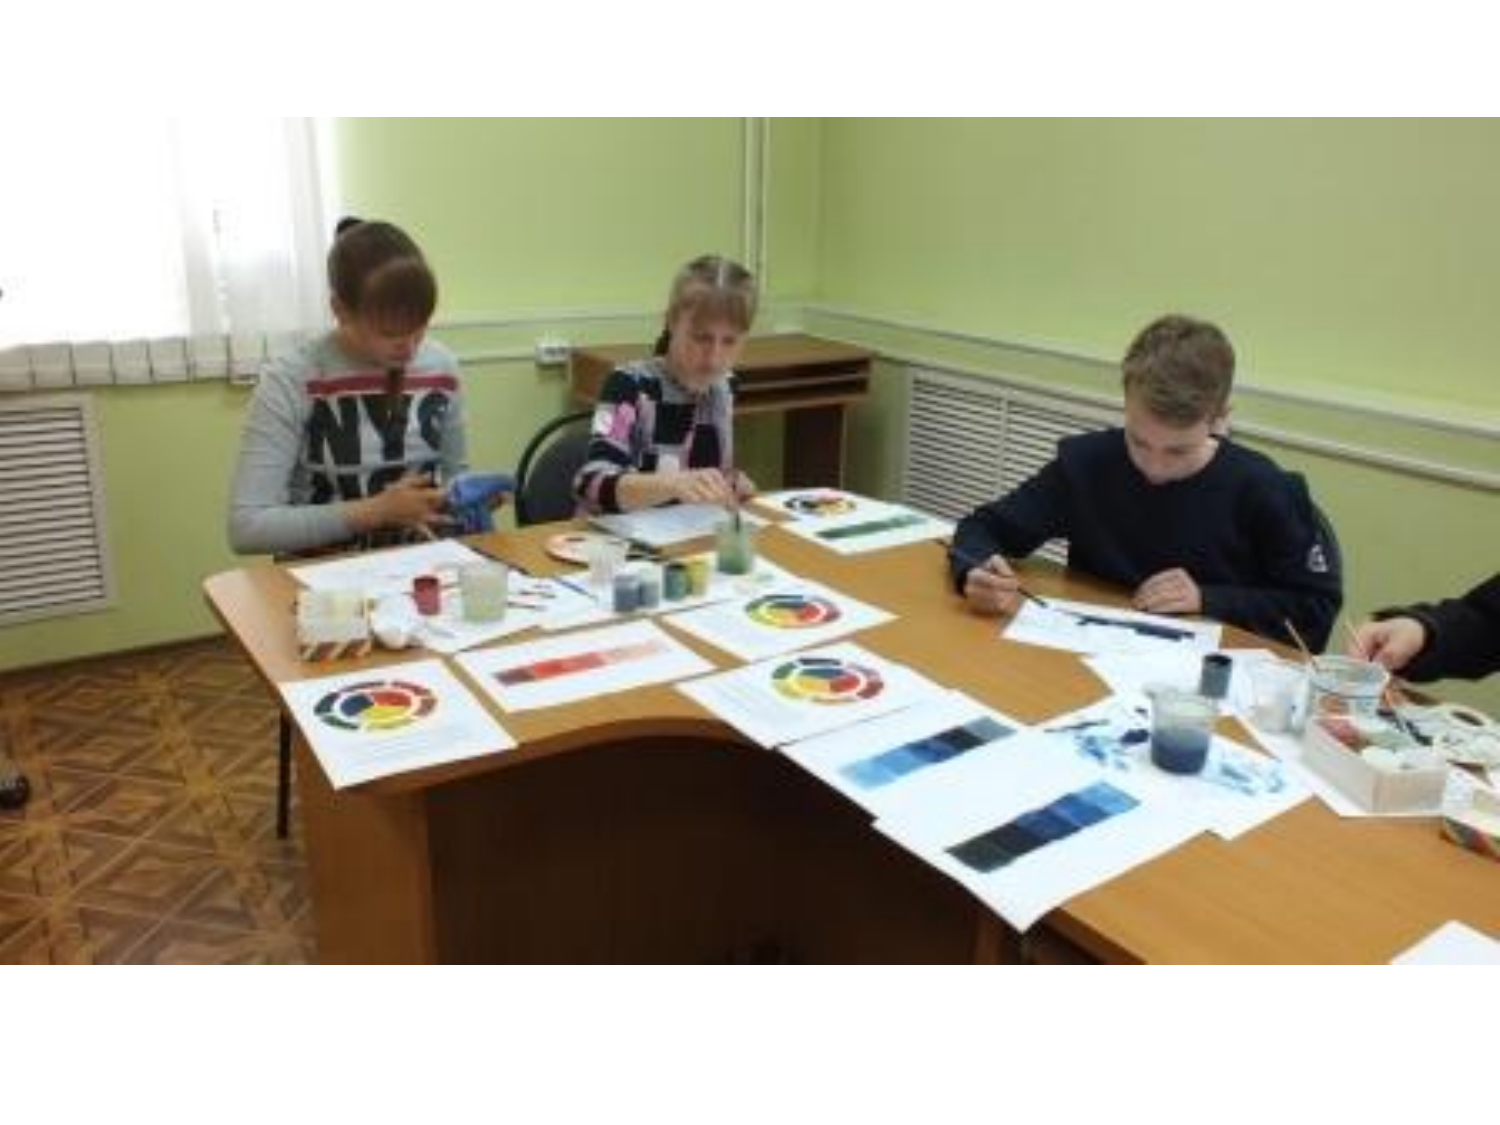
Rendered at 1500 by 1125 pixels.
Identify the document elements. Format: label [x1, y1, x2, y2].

picture [0, 116, 1500, 965]
